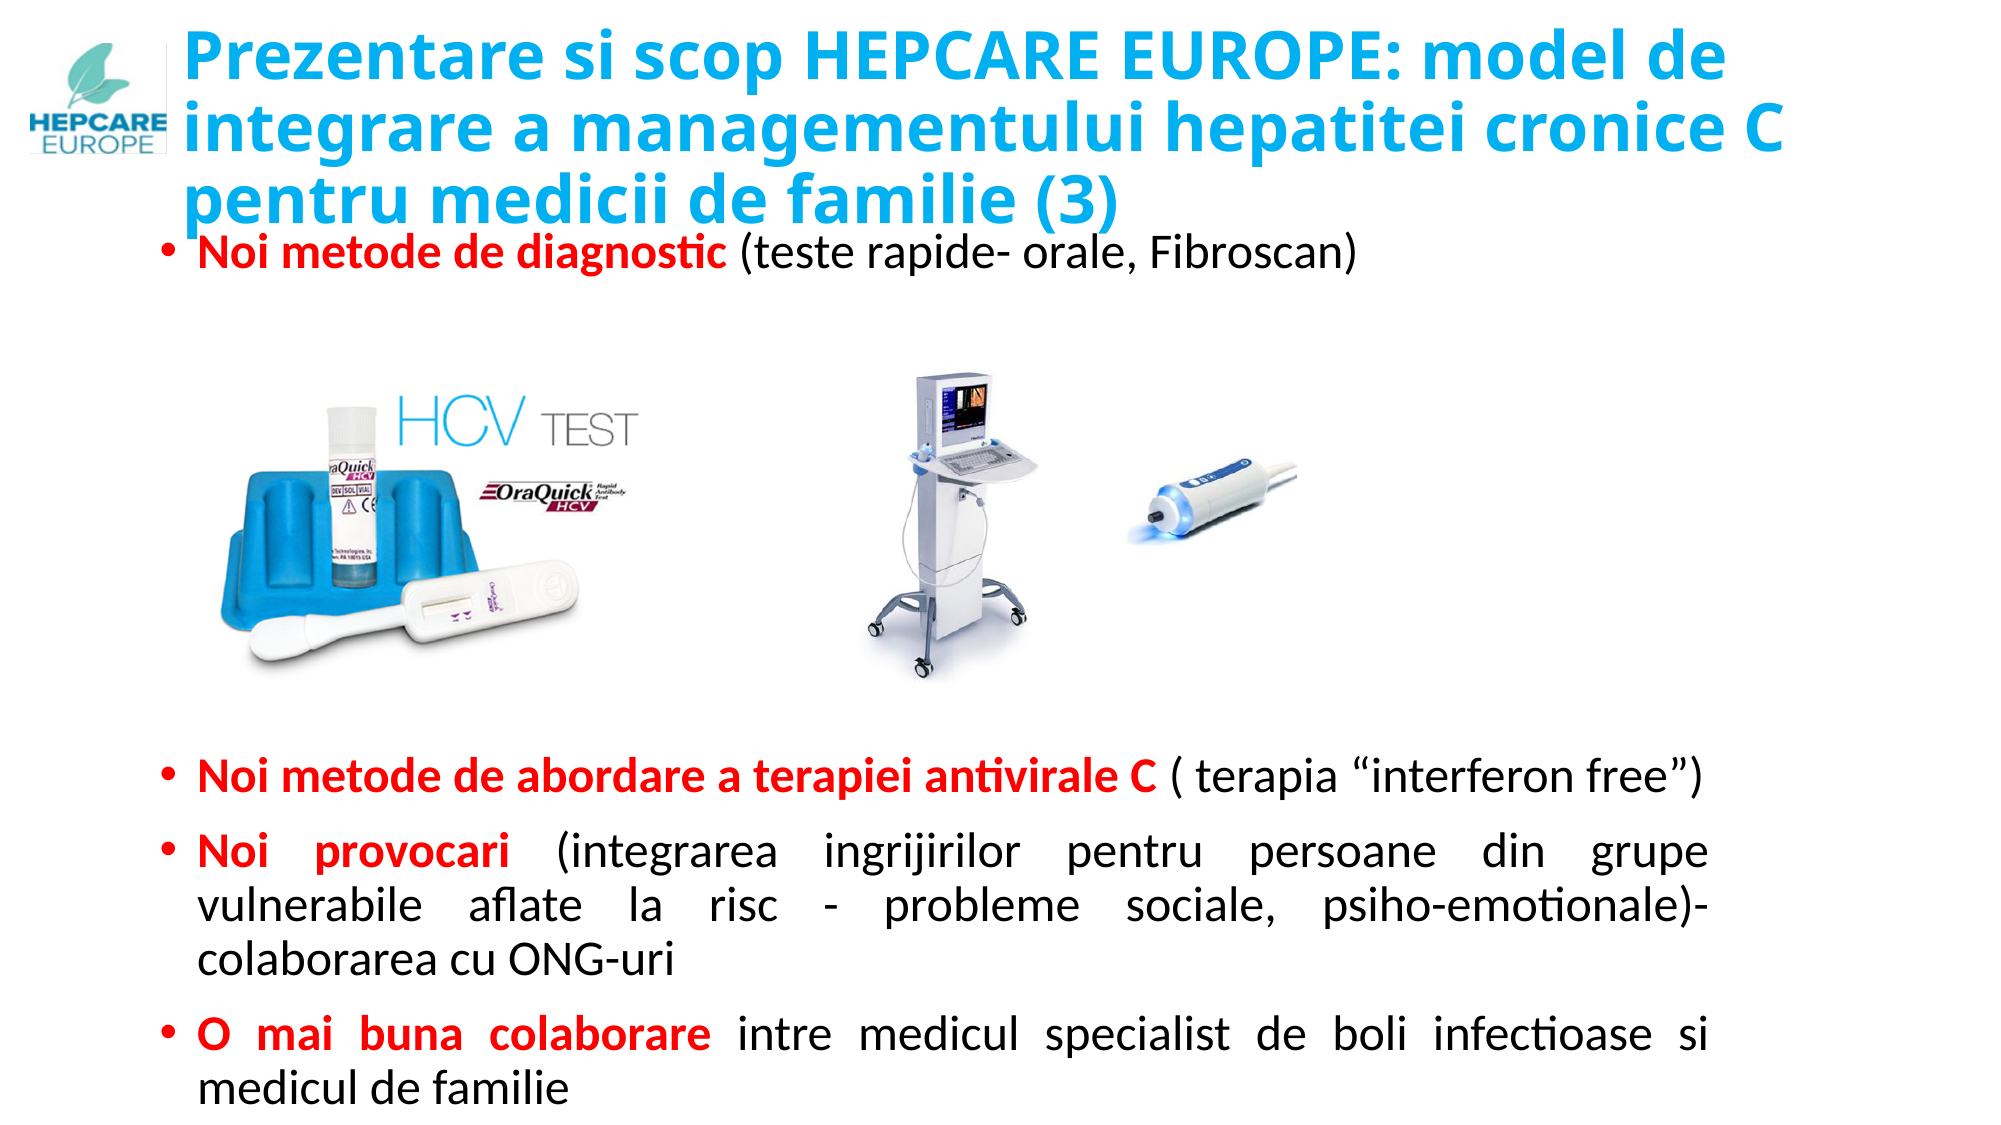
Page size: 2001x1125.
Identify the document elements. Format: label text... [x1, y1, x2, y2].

title Prezentare si scop HEPCARE EUROPE: model de integrare a managementului hepatitei cronice C pentru medicii de familie (3) [168, 53, 1939, 207]
picture [859, 363, 1300, 689]
picture [198, 378, 651, 689]
list Noi metode de diagnostic (teste rapide- orale, Fibroscan) Noi metode de abordare a terapiei antivirale C ( terapia “interferon free”) Noi provocari (integrarea ingrijirilor pentru persoane din grupe vulnerabile aflate la risc - probleme sociale, psiho-emotionale)- colaborarea cu ONG-uri O mai buna colaborare intre medicul specialist de boli infectioase si medicul de familie [144, 218, 1725, 1125]
picture [30, 43, 168, 157]
